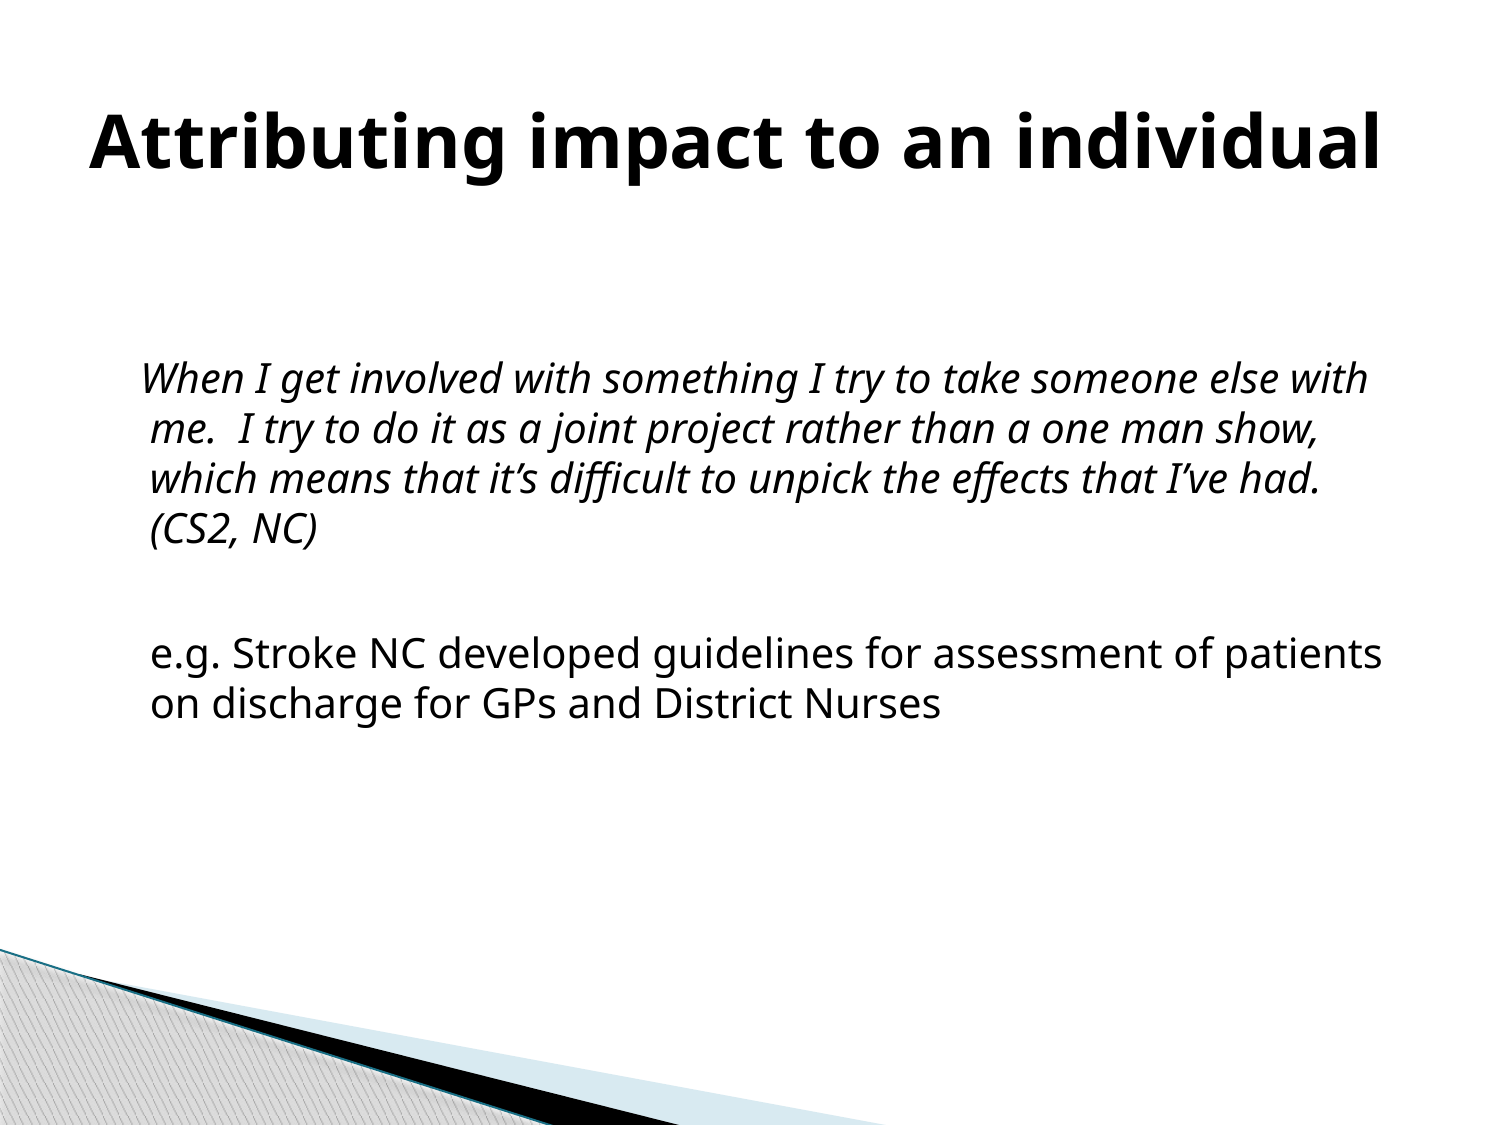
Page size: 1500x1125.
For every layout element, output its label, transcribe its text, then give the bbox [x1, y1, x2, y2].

list When I get involved with something I try to take someone else with me. I try to do it as a joint project rather than a one man show, which means that it’s difficult to unpick the effects that I’ve had. (CS2, NC) e.g. Stroke NC developed guidelines for assessment of patients on discharge for GPs and District Nurses [75, 242, 1425, 986]
title Attributing impact to an individual [75, 45, 1425, 233]
